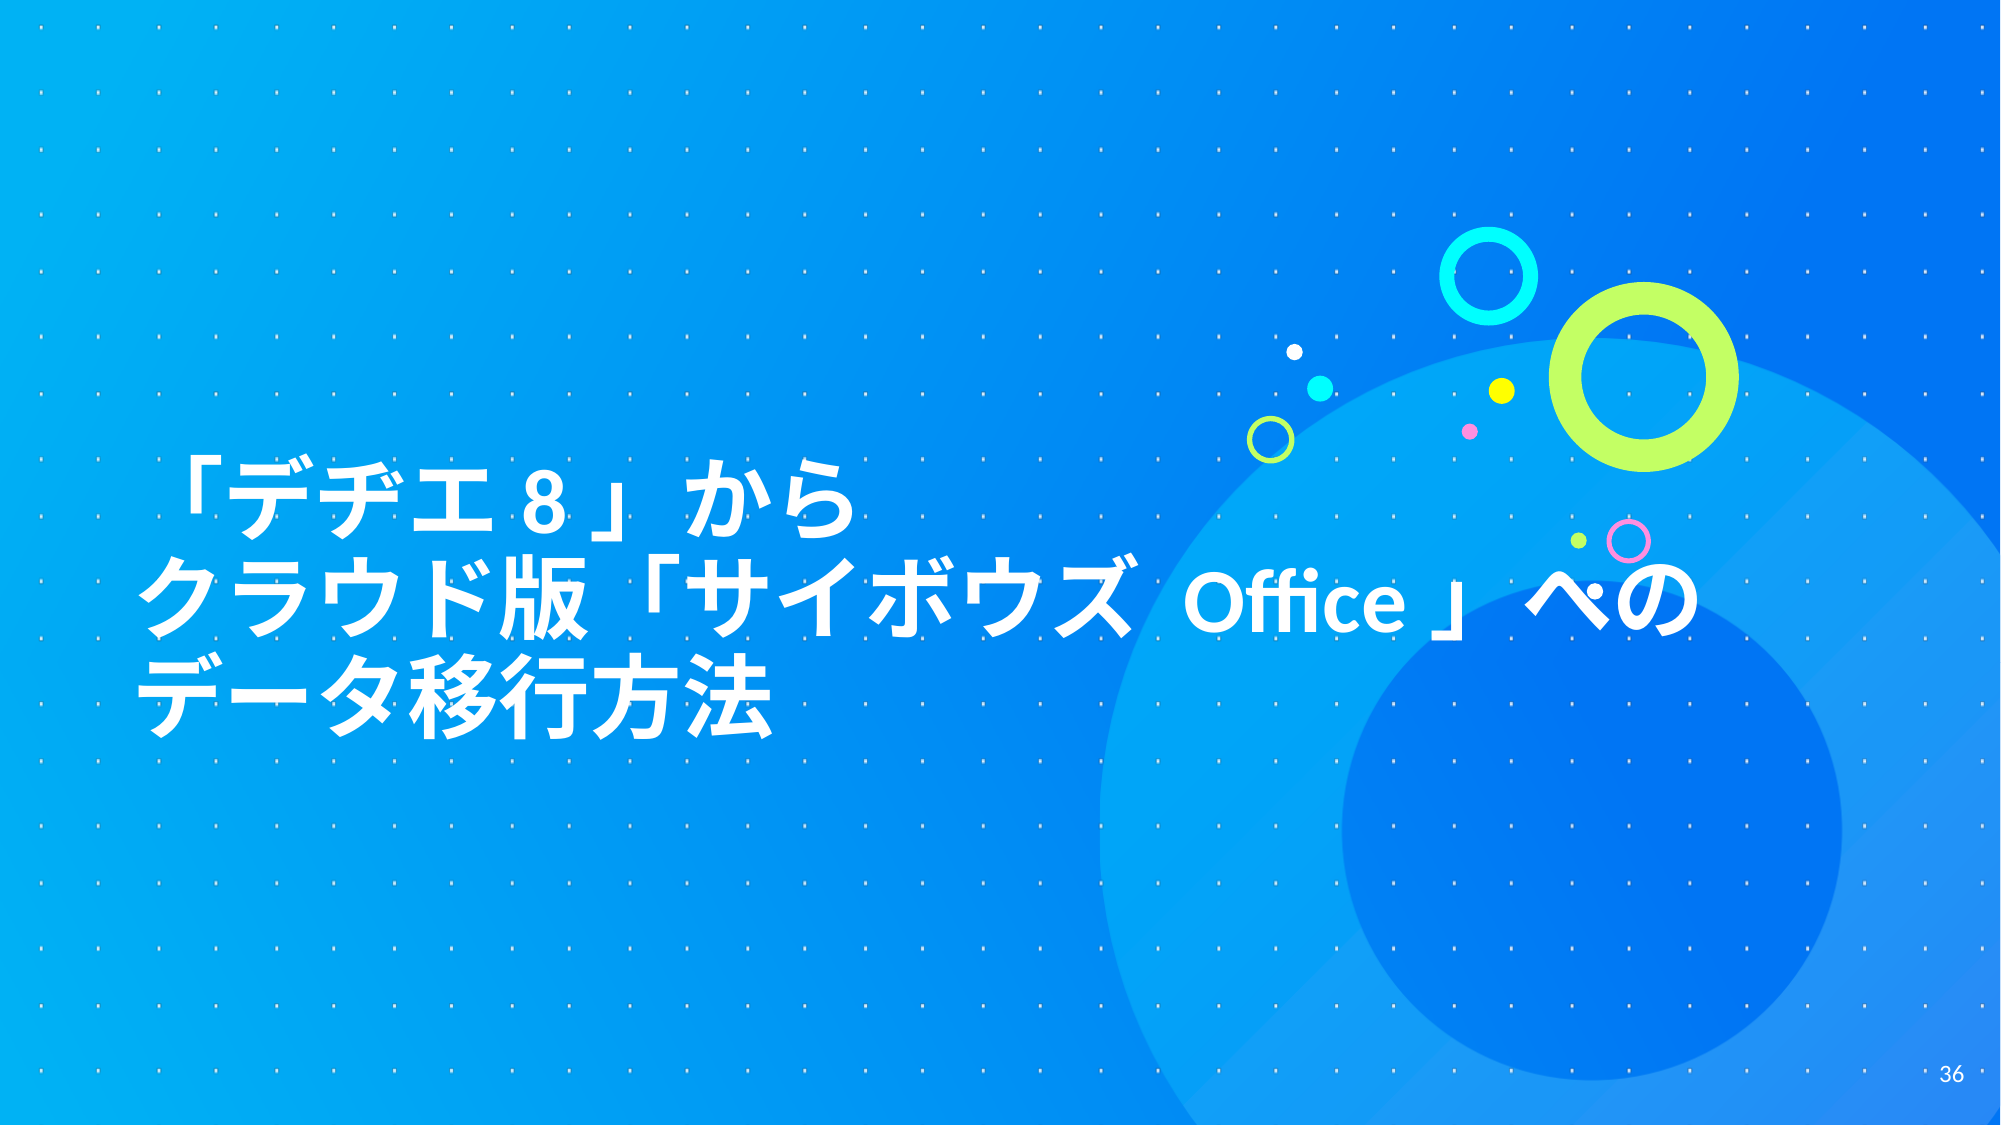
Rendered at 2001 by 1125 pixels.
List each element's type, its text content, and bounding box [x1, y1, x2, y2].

picture [1597, 315, 1699, 349]
picture [429, 0, 2001, 1125]
title 「デヂエ8」から クラウド版「サイボウズ Office」への データ移行方法 [116, 406, 1926, 799]
slide_number 36 [1529, 1042, 1980, 1103]
